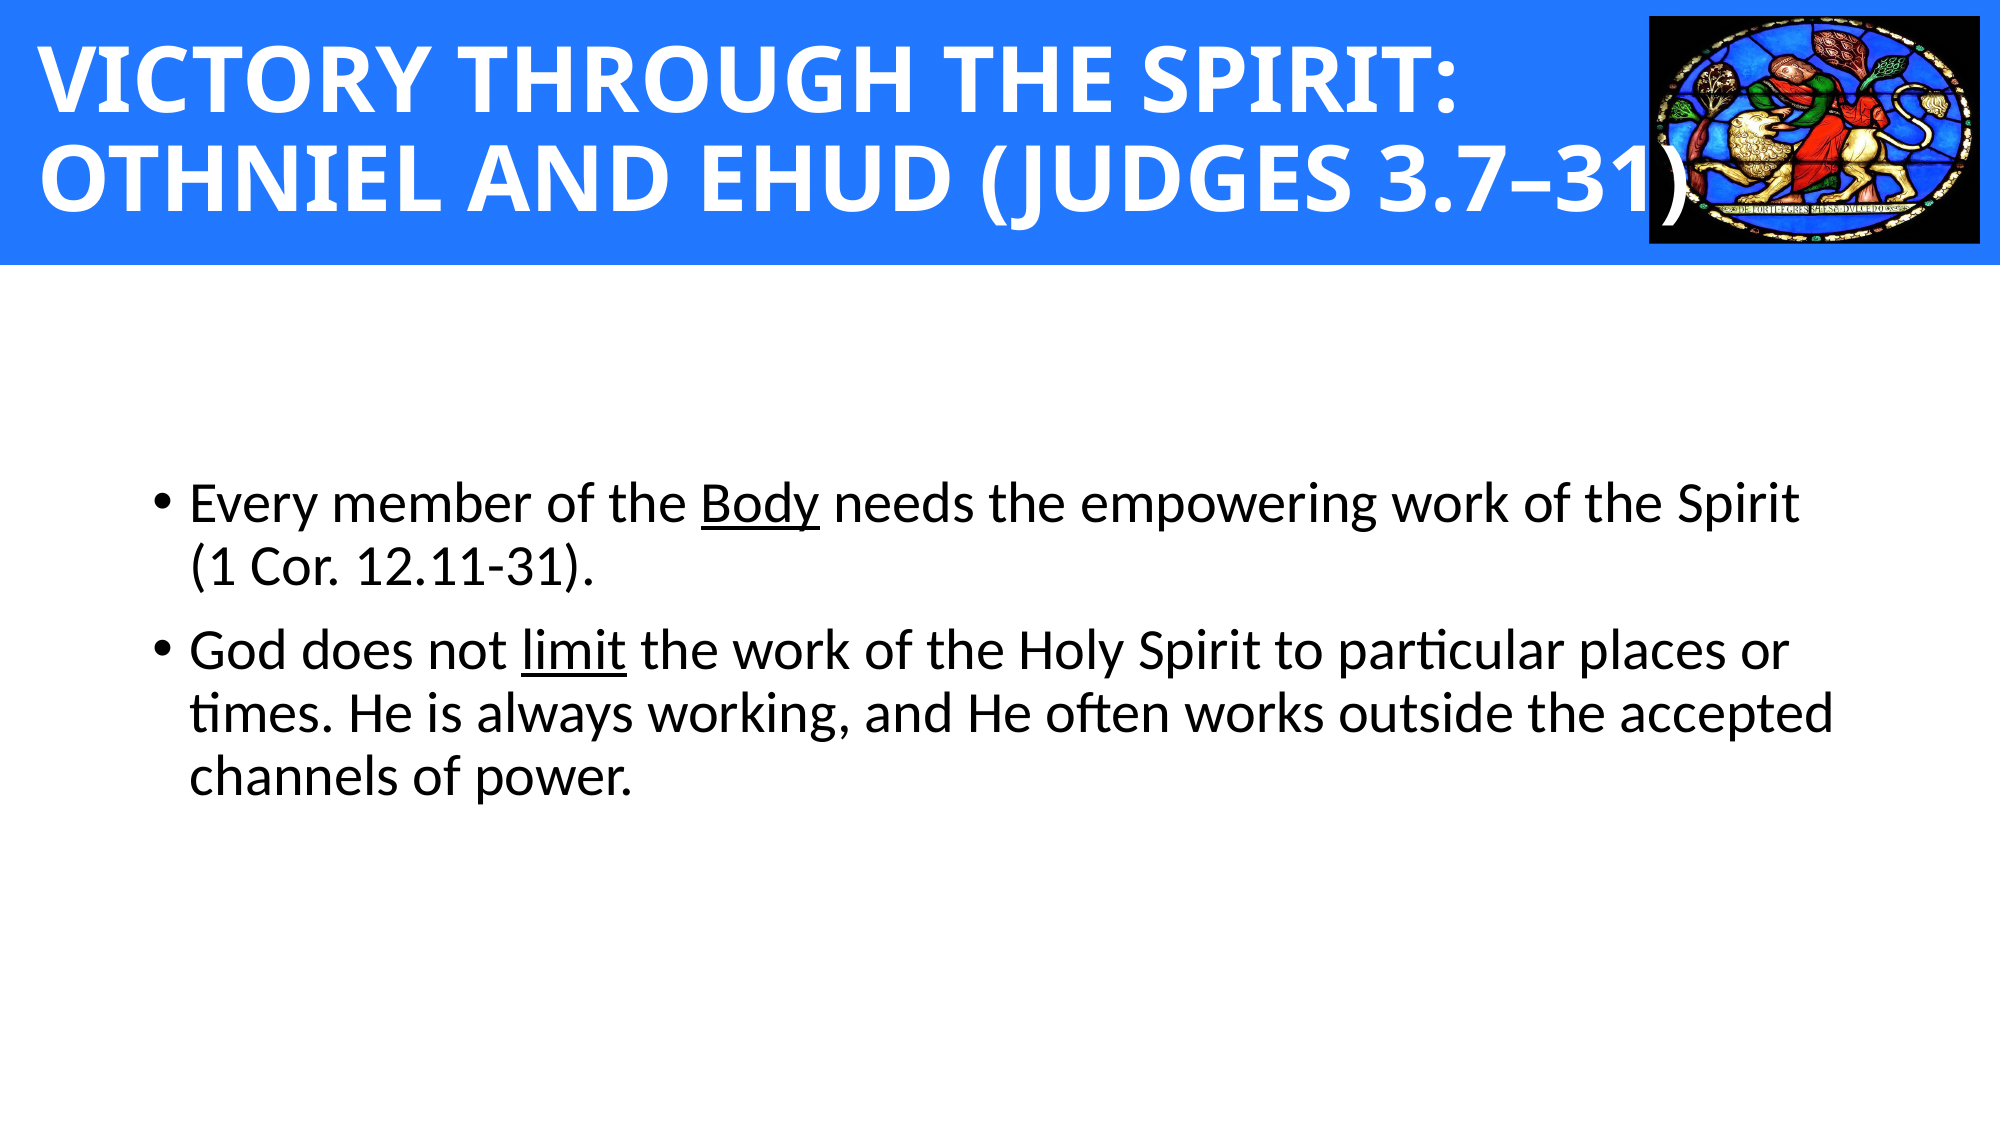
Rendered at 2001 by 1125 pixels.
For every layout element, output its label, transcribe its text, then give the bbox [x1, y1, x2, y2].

picture [0, 0, 2000, 265]
list Every member of the Body needs the empowering work of the Spirit (1 Cor. 12.11-31). God does not limit the work of the Holy Spirit to particular places or times. He is always working, and He often works outside the accepted channels of power. [137, 464, 1863, 1073]
